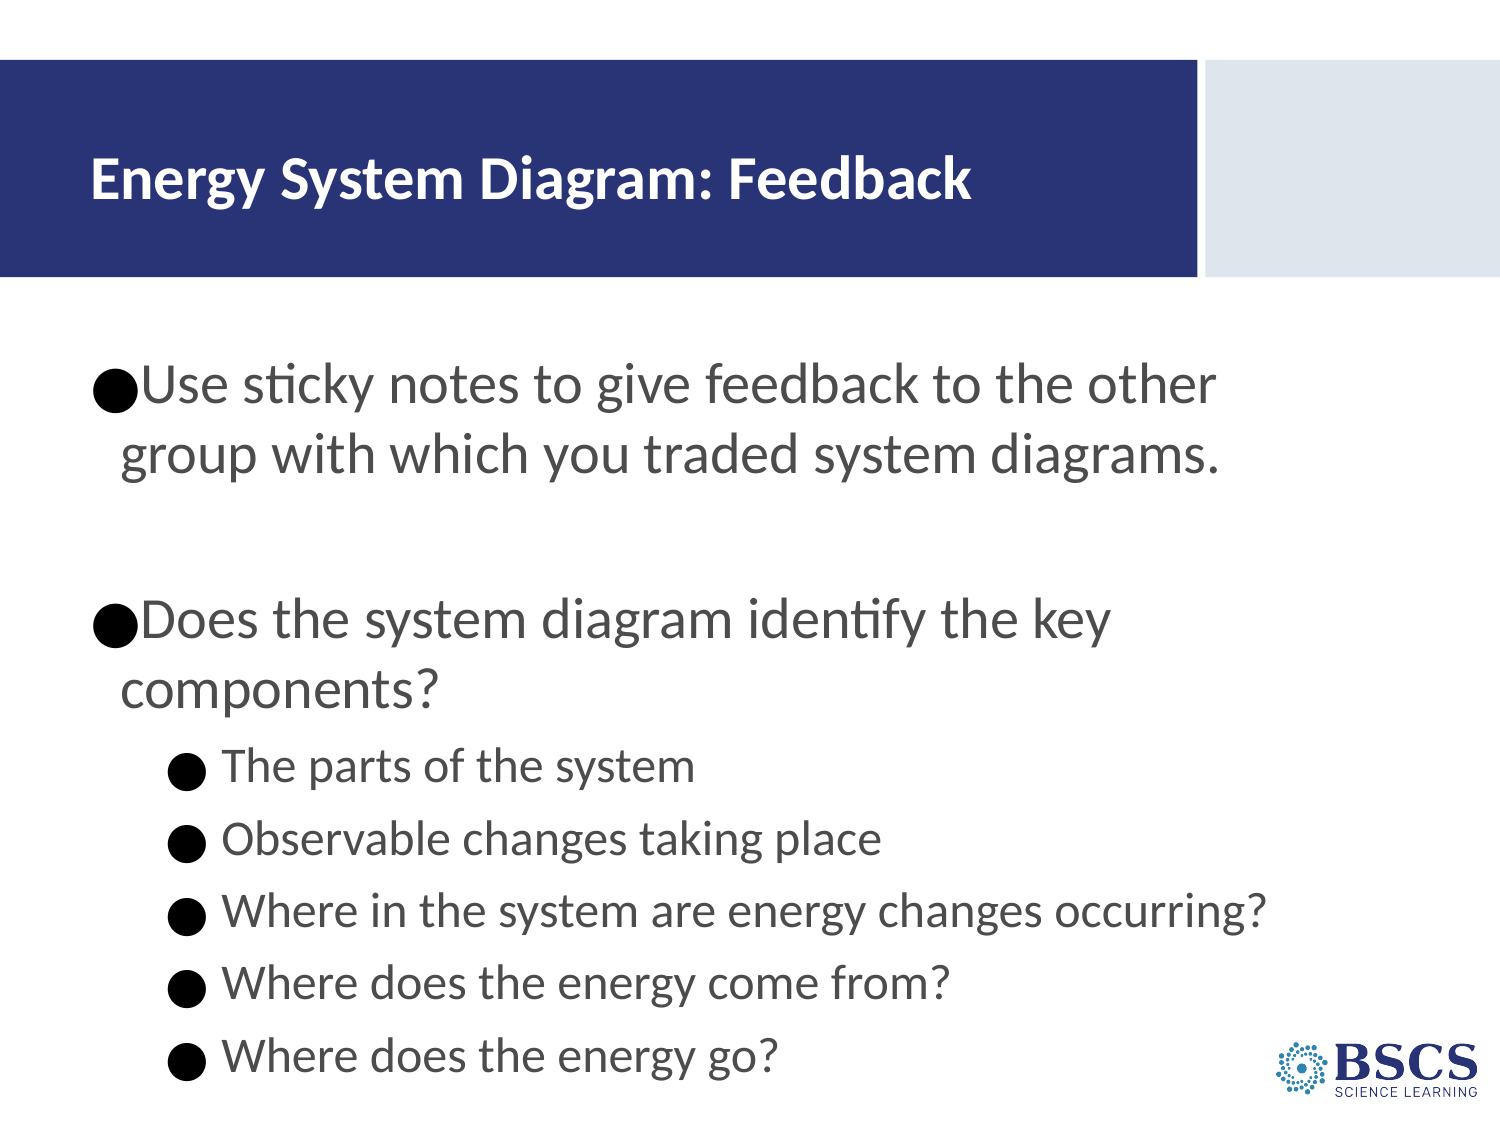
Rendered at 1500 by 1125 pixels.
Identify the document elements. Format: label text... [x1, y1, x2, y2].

title Energy System Diagram: Feedback [75, 87, 1115, 271]
list Use sticky notes to give feedback to the other group with which you traded system diagrams. Does the system diagram identify the key components? The parts of the system Observable changes taking place Where in the system are energy changes occurring? Where does the energy come from? Where does the energy go? [75, 337, 1369, 1097]
picture [1275, 1041, 1478, 1098]
